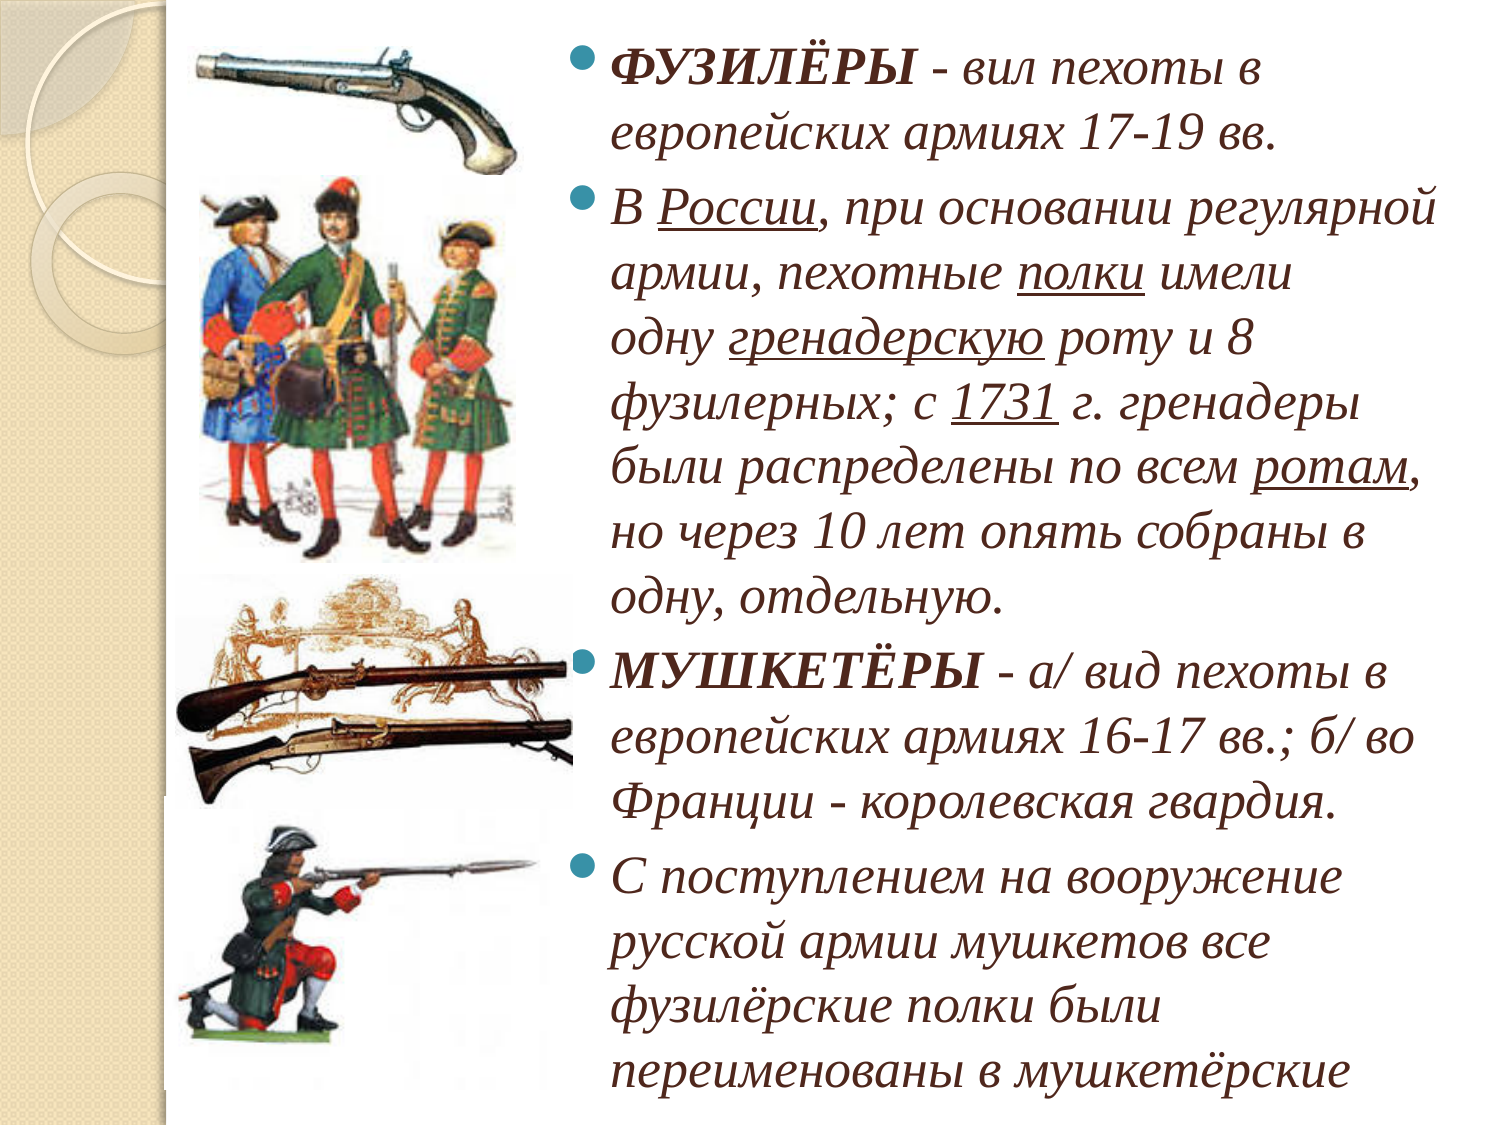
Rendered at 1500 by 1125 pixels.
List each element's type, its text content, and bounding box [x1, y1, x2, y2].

list ФУЗИЛЁРЫ - вил пехоты в европейских армиях 17-19 вв. В России, при основании регулярной армии, пехотные полки имели одну гренадерскую роту и 8 фузилерных; с 1731 г. гренадеры были распределены по всем ротам, но через 10 лет опять собраны в одну, отдельную. МУШКЕТЁРЫ - а/ вид пехоты в европейских армиях 16-17 вв.; б/ во Франции - королевская гвардия. С поступлением на вооружение русской армии мушкетов все фузилёрские полки были переименованы в мушкетёрские [539, 23, 1500, 1125]
picture [187, 46, 524, 563]
picture [163, 573, 573, 1091]
